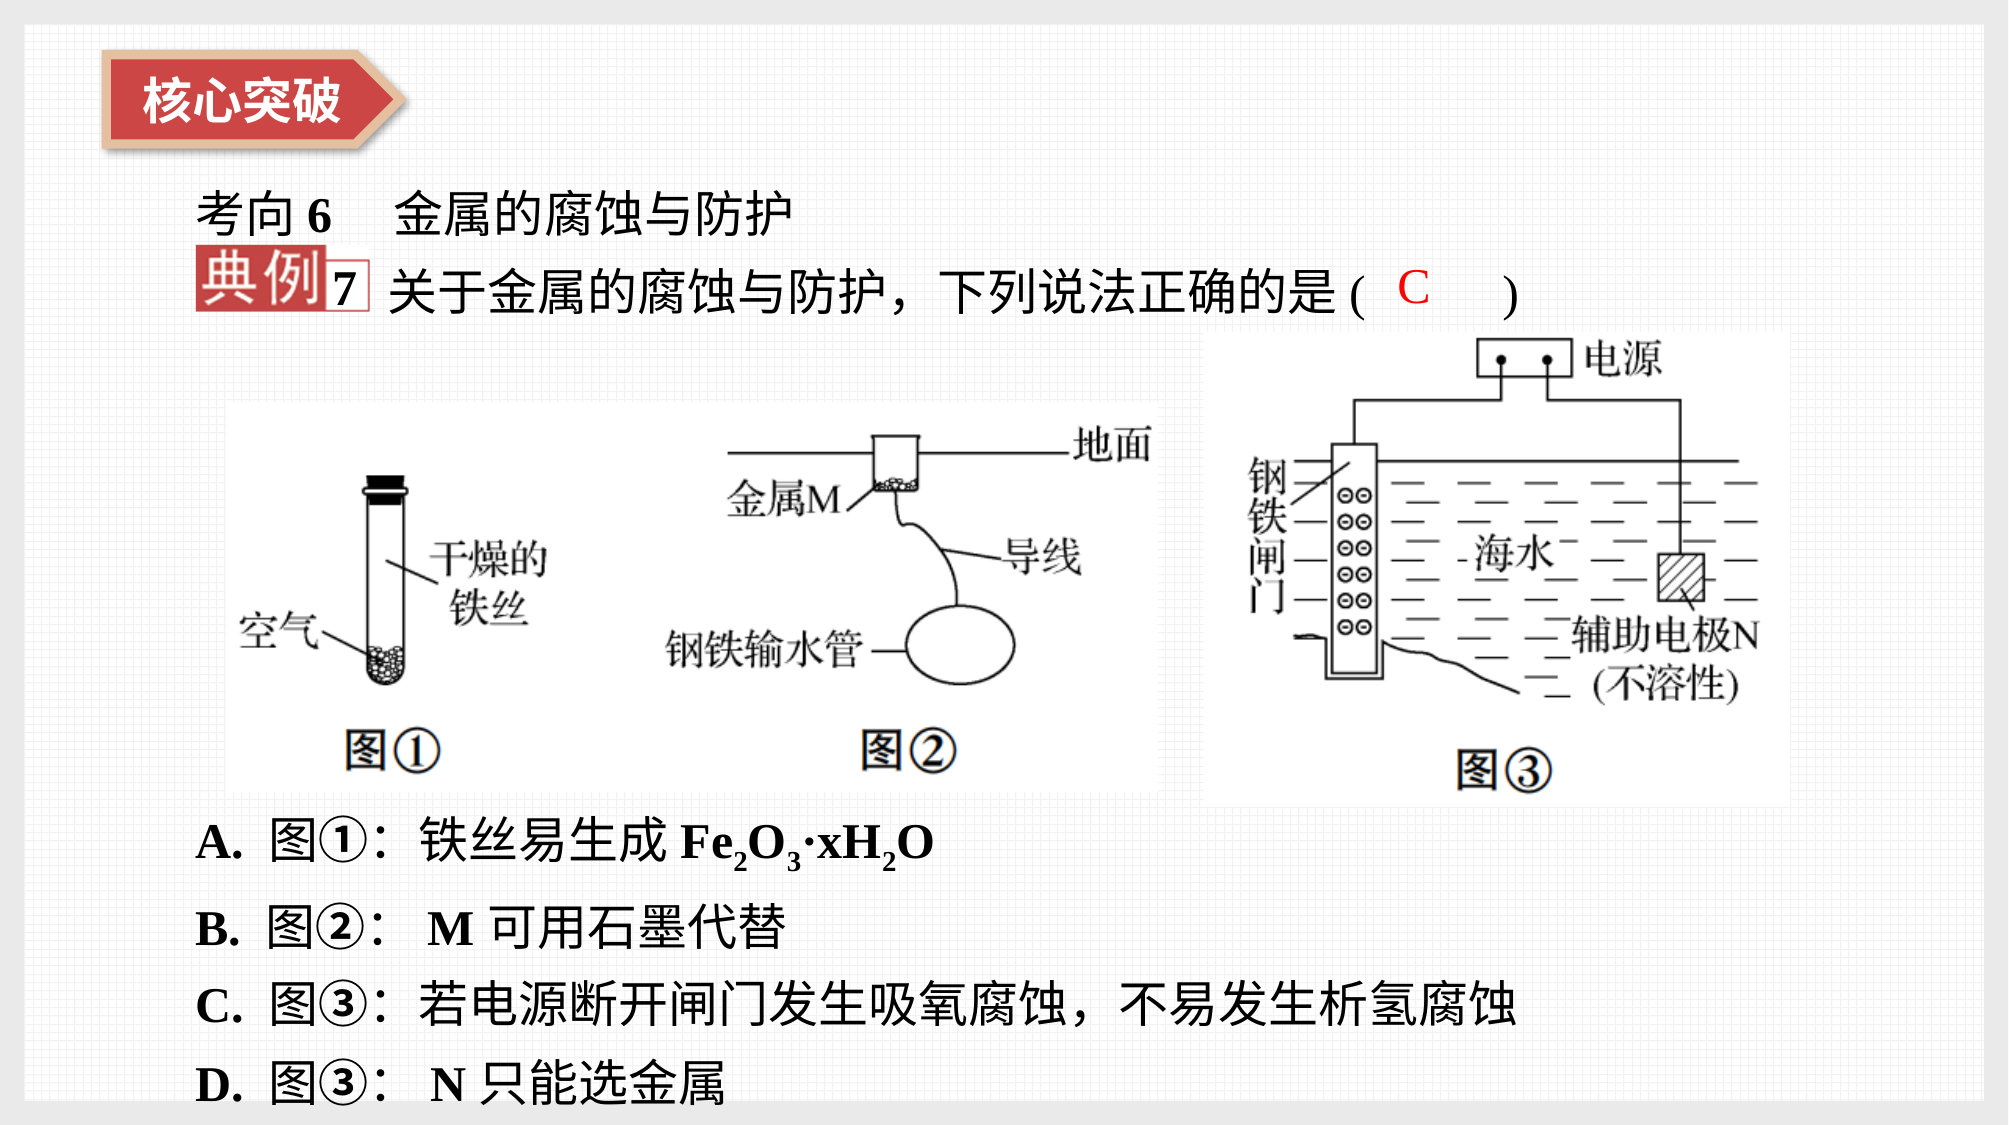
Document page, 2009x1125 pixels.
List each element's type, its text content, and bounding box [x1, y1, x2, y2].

picture [1204, 332, 1790, 808]
picture [24, 24, 1984, 1100]
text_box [195, 244, 390, 324]
text_box C [1382, 246, 1446, 321]
picture [226, 402, 1158, 792]
list 考向6 金属的腐蚀与防护 关于金属的腐蚀与防护，下列说法正确的是( ) A. 图①：铁丝易生成Fe2O3·xH2O B. 图②：M可用石墨代替 C. 图③：若电源断开闸门发生吸氧腐蚀，不易发生析氢腐蚀 D. 图③：N只能选金属 [80, 157, 1932, 1118]
